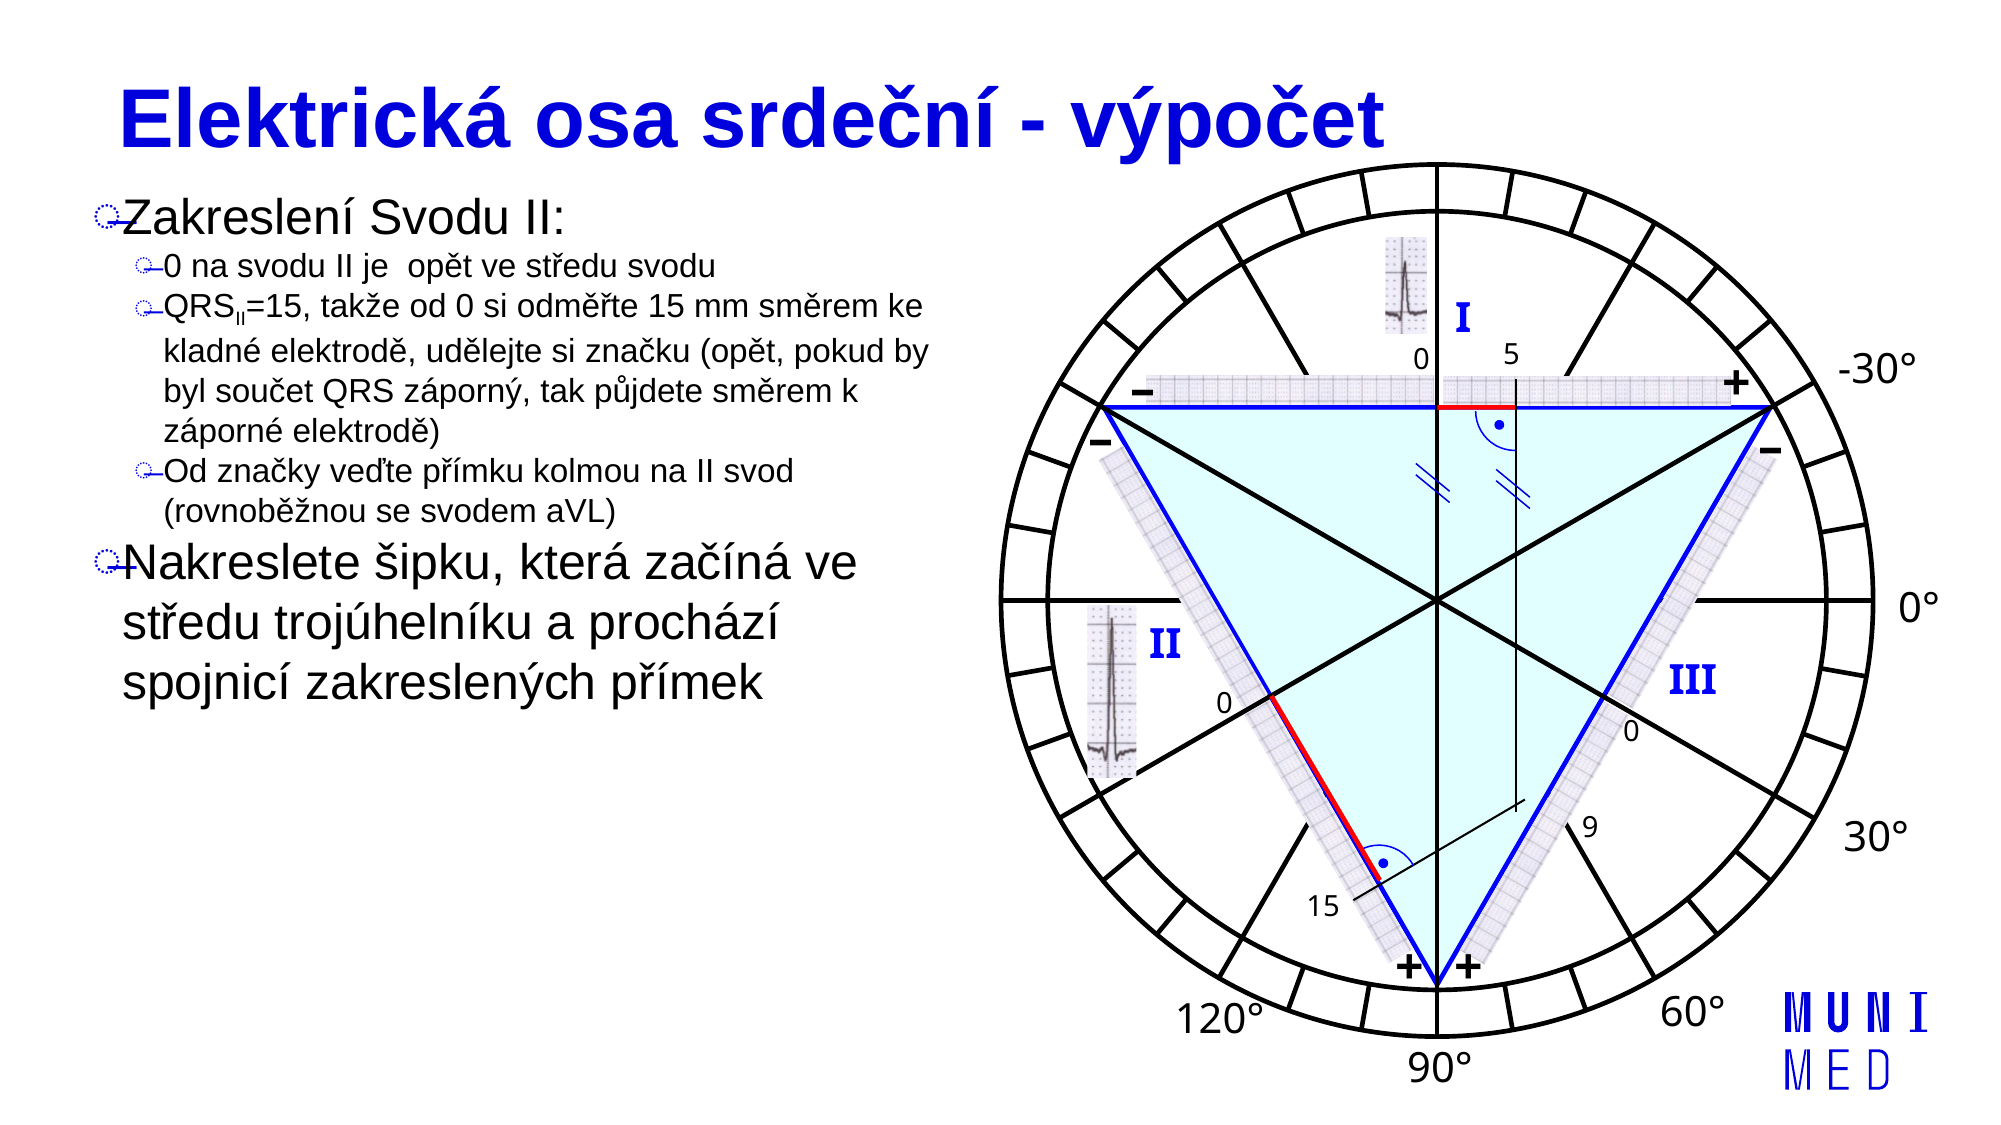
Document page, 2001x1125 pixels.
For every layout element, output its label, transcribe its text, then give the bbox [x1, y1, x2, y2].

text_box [1000, 163, 2000, 1099]
picture [1086, 604, 1137, 778]
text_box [1353, 799, 1526, 901]
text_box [1271, 695, 1381, 881]
list Zakreslení Svodu II: 0 na svodu II je opět ve středu svodu QRSII=15, takže od 0 si odměřte 15 mm směrem ke kladné elektrodě, udělejte si značku (opět, pokud by byl součet QRS záporný, tak půjdete směrem k záporné elektrodě) Od značky veďte přímku kolmou na II svod (rovnoběžnou se svodem aVL) Nakreslete šipku, která začíná ve středu trojúhelníku a prochází spojnicí zakreslených přímek [80, 184, 937, 1045]
title Elektrická osa srdeční - výpočet [118, 80, 1883, 155]
